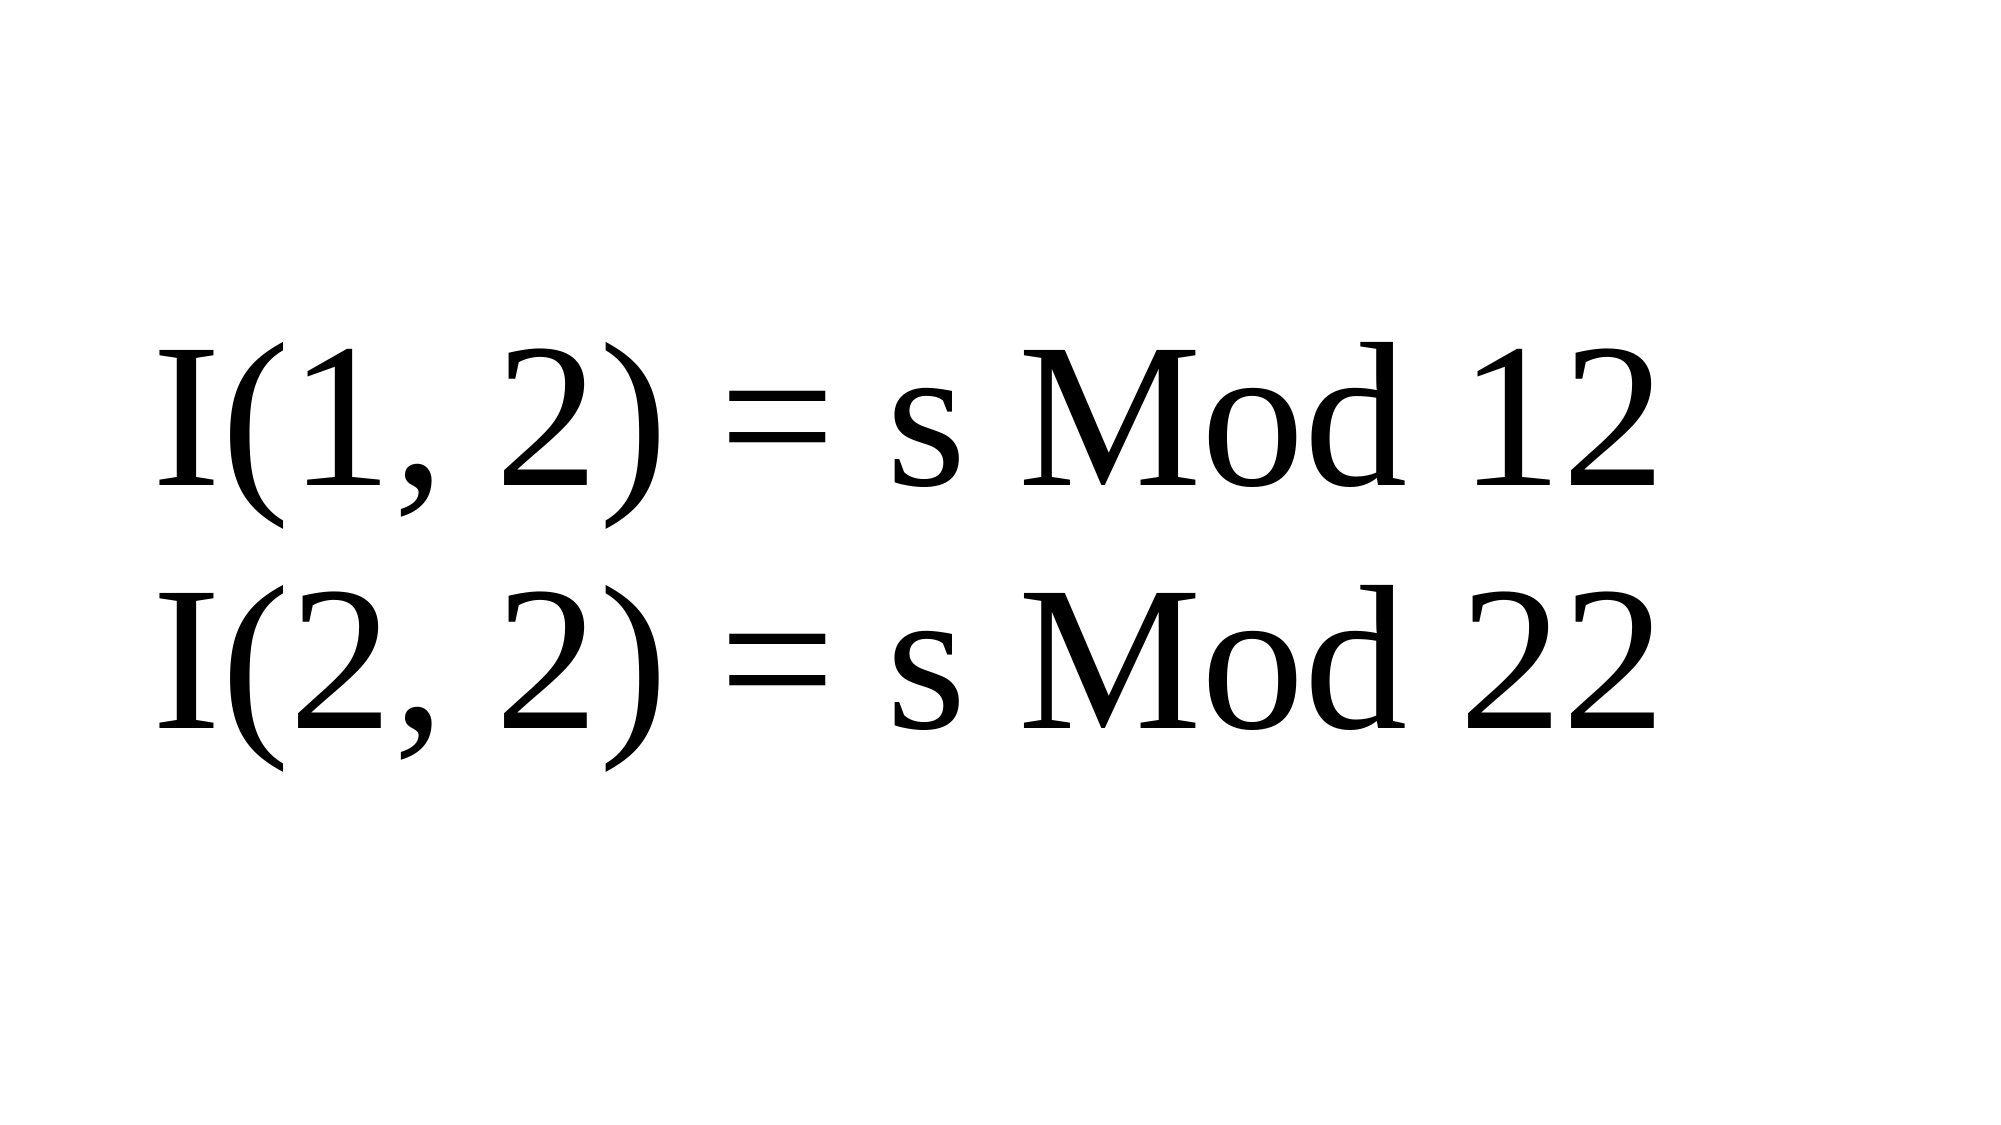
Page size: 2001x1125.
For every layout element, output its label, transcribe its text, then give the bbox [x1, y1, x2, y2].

list I(1, 2) = s Mod 12 I(2, 2) = s Mod 22 [137, 299, 1863, 1014]
